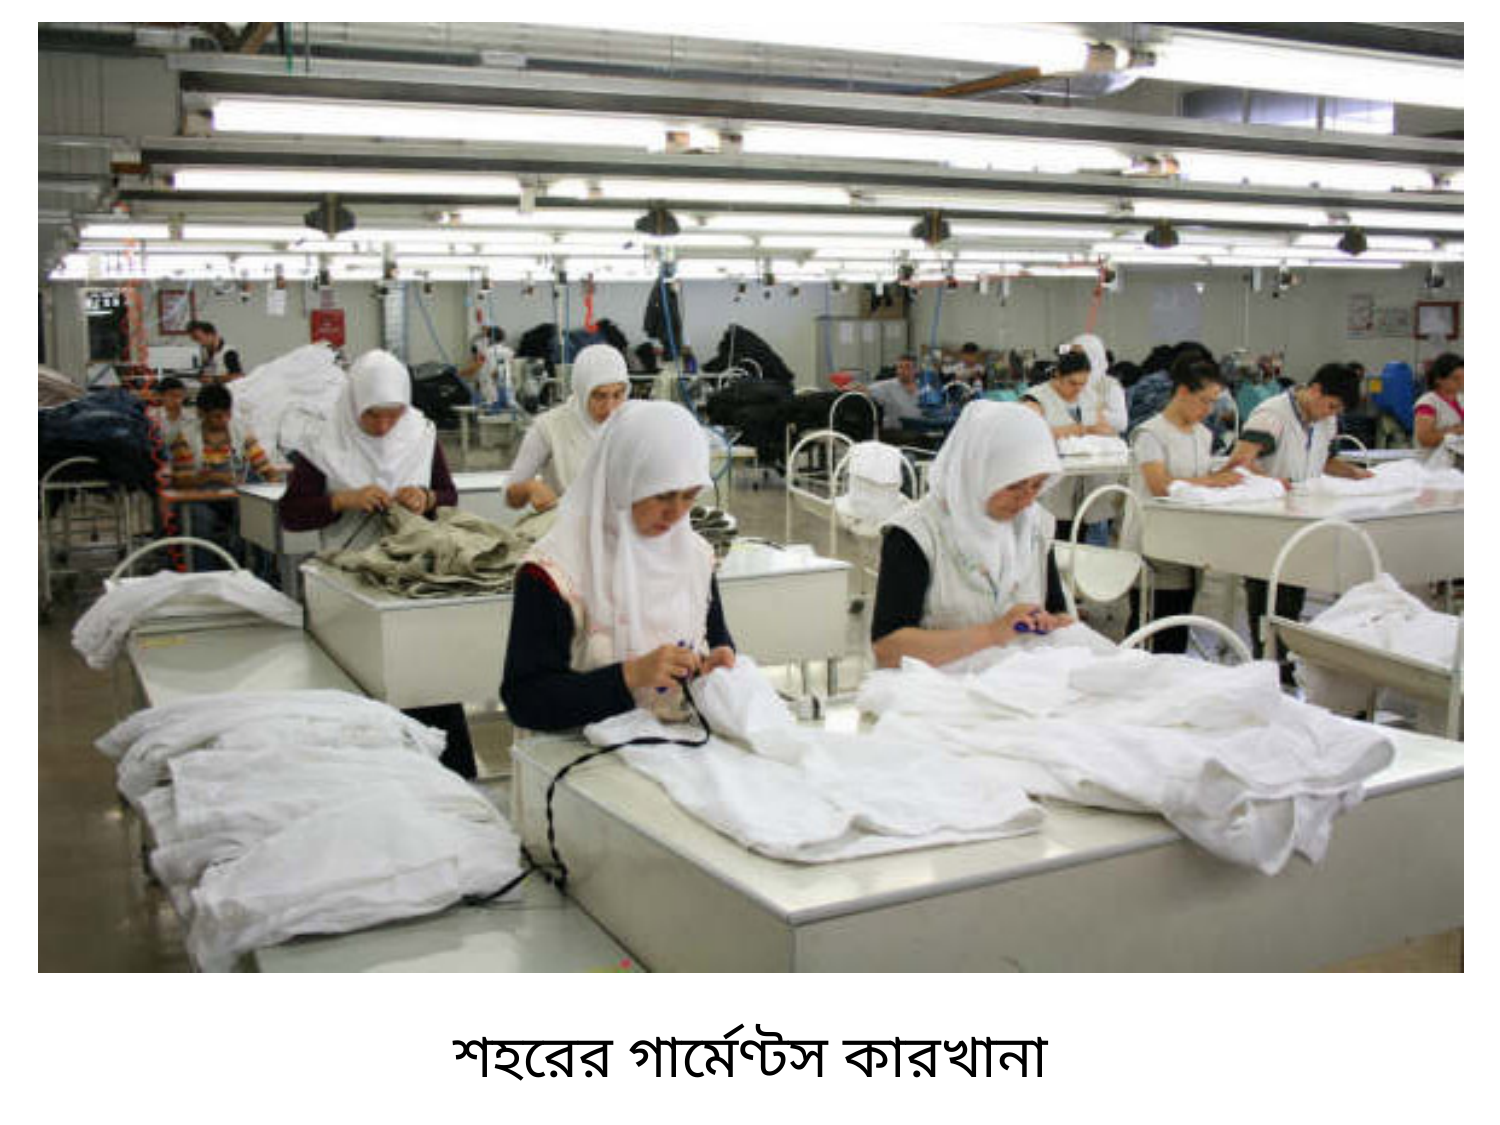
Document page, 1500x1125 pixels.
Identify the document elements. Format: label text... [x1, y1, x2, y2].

text_box শহরের গার্মেণ্টস কারখানা [338, 1012, 1163, 1097]
picture [37, 21, 1464, 973]
